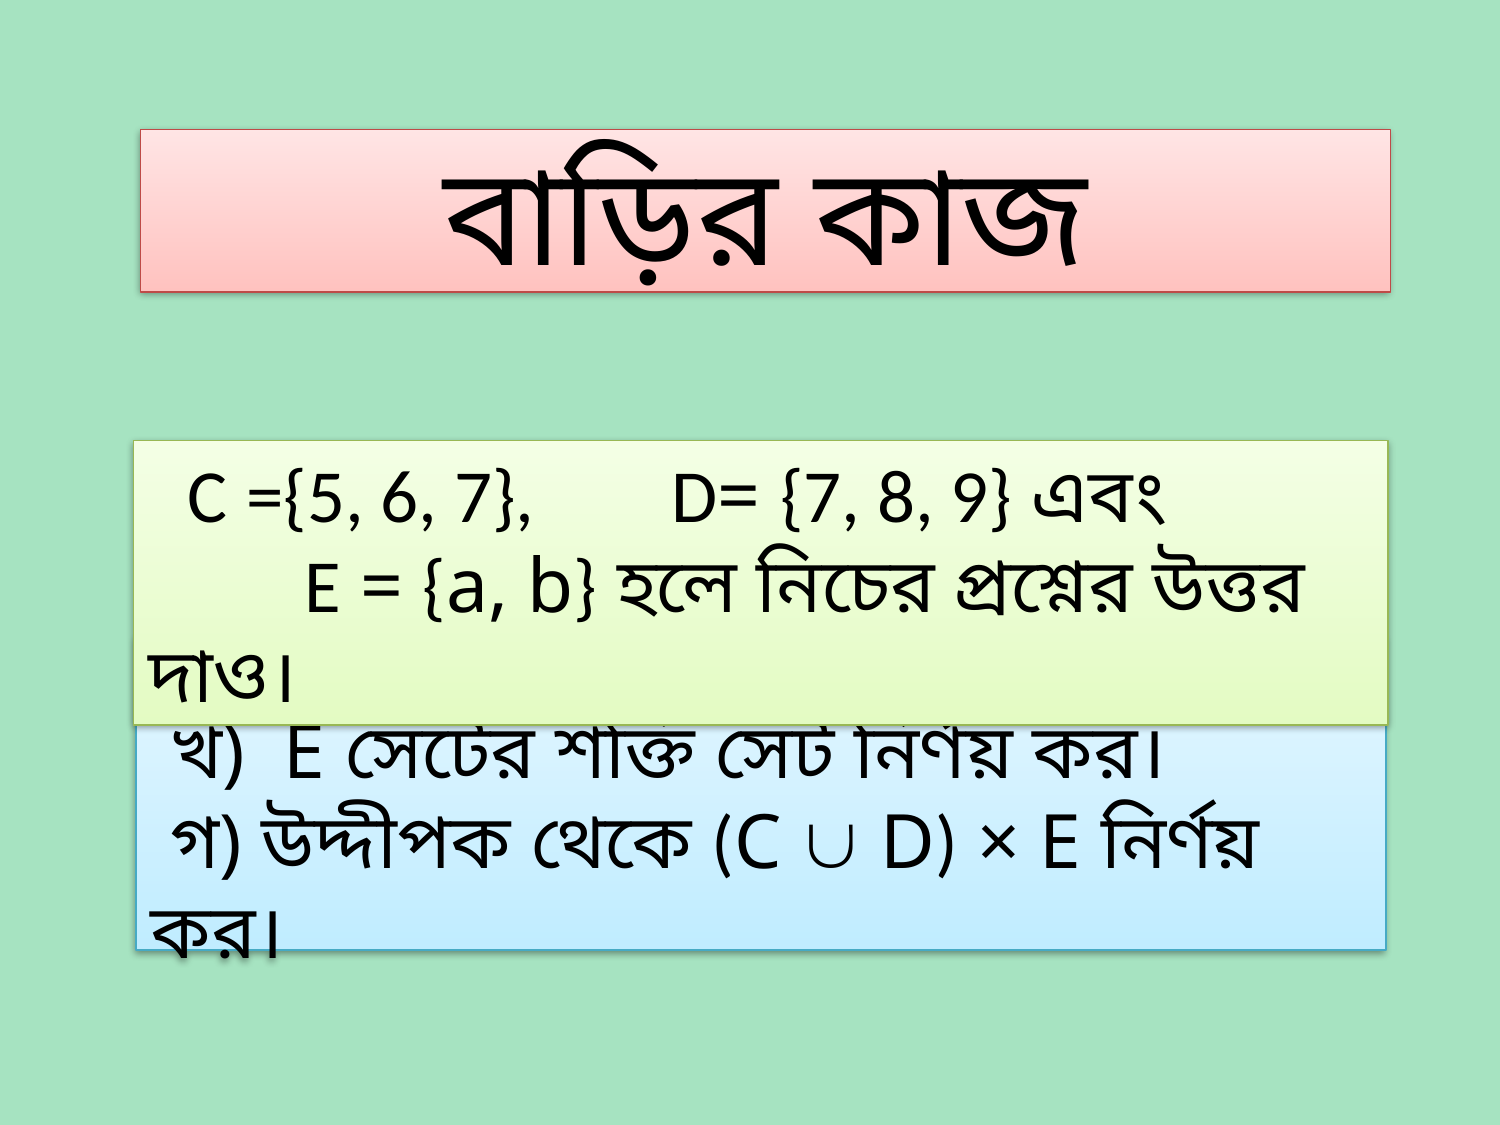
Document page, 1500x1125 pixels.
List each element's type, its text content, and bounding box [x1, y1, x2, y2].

text_box বাড়ির কাজ [140, 129, 1391, 293]
text_box ক) উপসেট কাকে বলে? খ) E সেটের শক্তি সেট নির্ণয় কর। গ) উদ্দীপক থেকে (C  D) × E নির্ণয় কর। [135, 732, 1387, 951]
text_box C ={5, 6, 7}, D= {7, 8, 9} এবং E = {a, b} হলে নিচের প্রশ্নের উত্তর দাও। [133, 440, 1389, 726]
